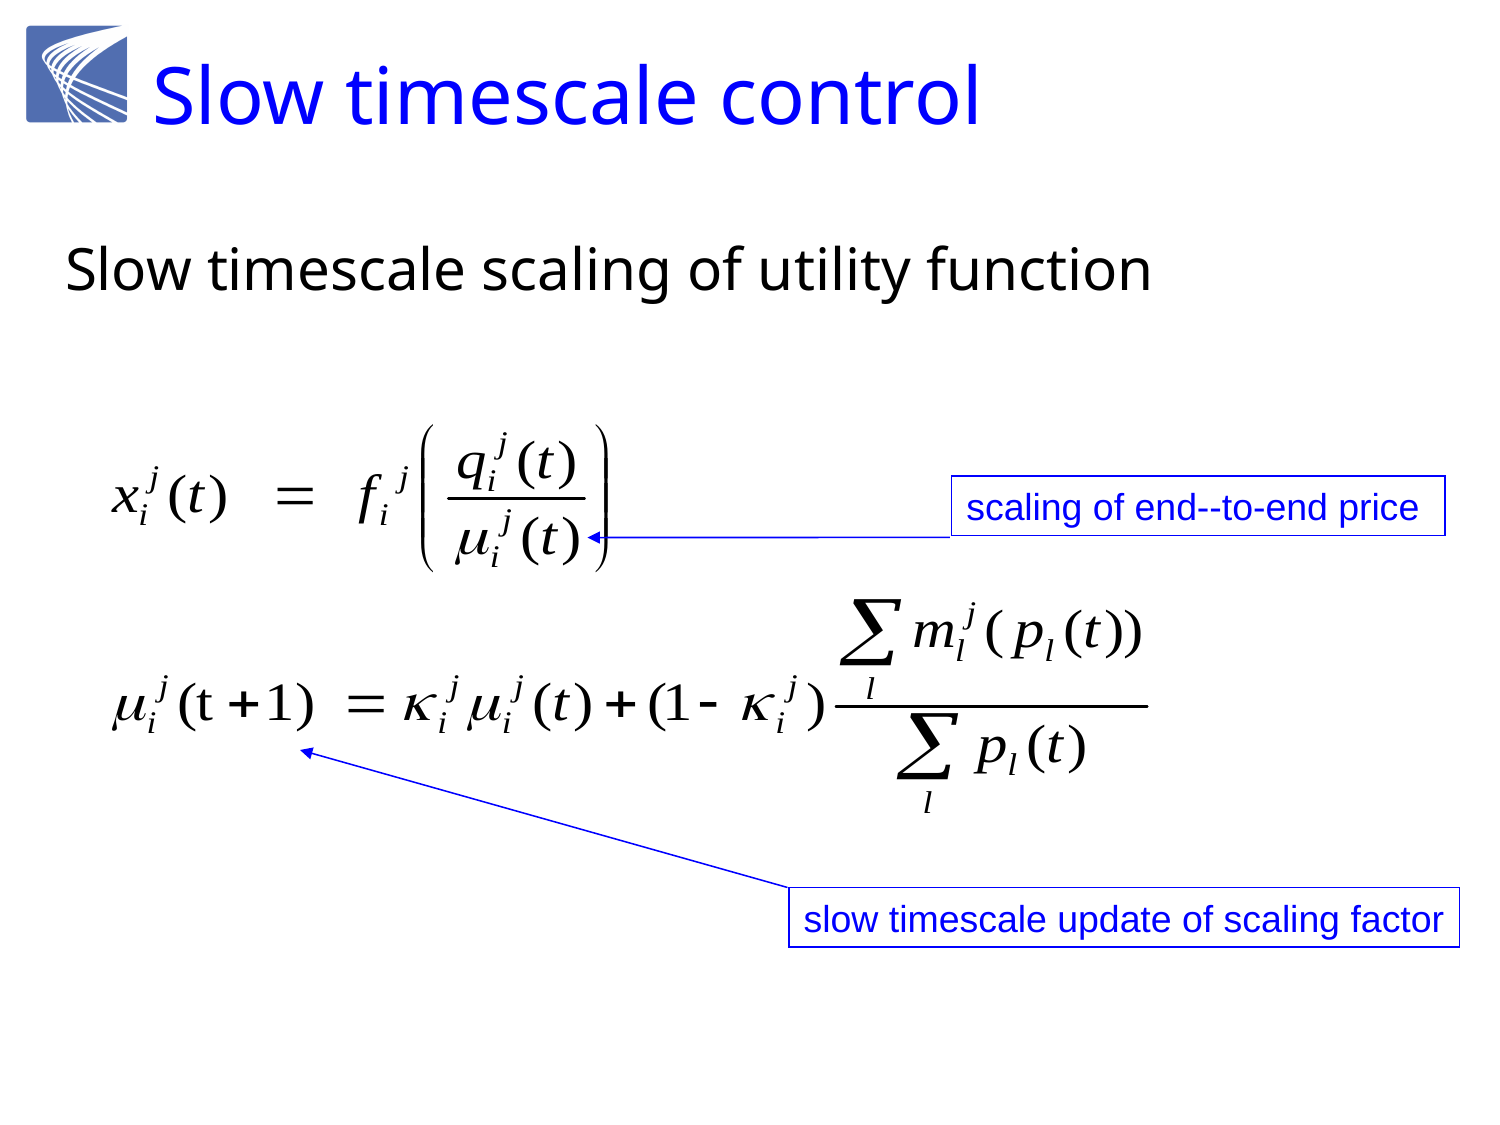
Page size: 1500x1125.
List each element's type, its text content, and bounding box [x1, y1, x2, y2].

text_box slow timescale update of scaling factor [788, 887, 1460, 948]
picture [24, 24, 129, 124]
text_box scaling of end--to-end price [1163, 475, 1445, 536]
title Slow timescale control [137, 37, 1463, 175]
list Slow timescale scaling of utility function [50, 224, 1475, 975]
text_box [99, 412, 1160, 827]
